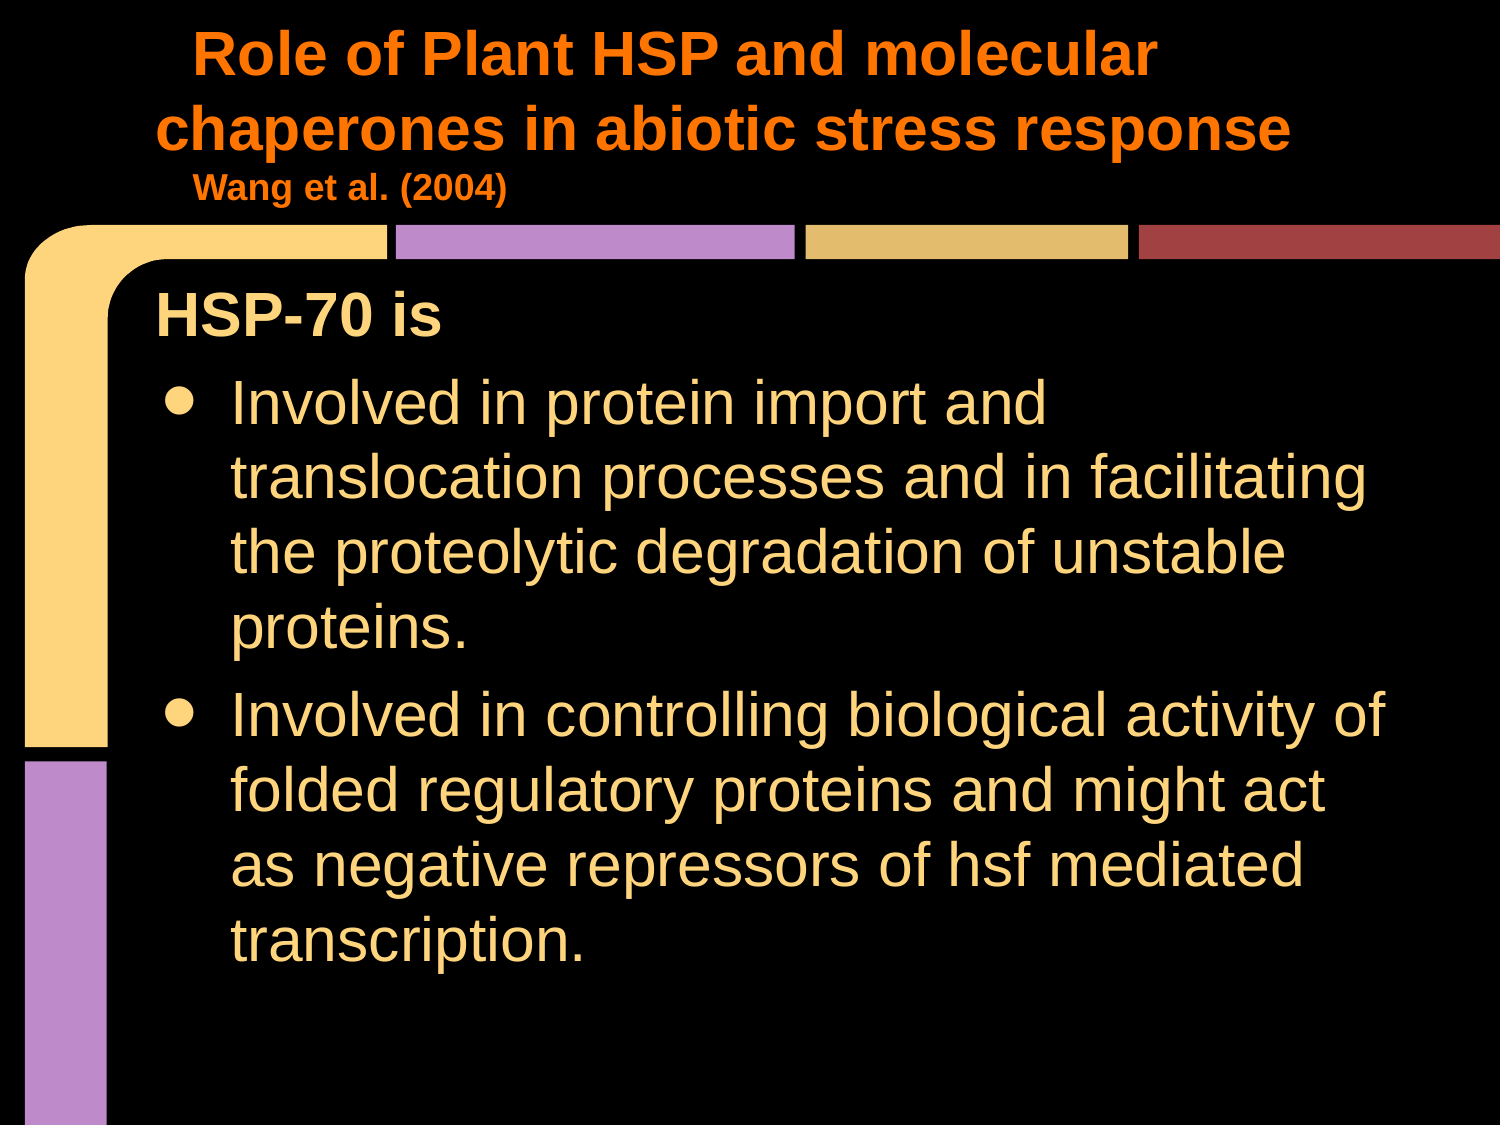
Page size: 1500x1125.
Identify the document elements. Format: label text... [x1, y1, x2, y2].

title Role of Plant HSP and molecular chaperones in abiotic stress response Wang et al. (2004) [140, 0, 1425, 223]
list HSP-70 is Involved in protein import and translocation processes and in facilitating the proteolytic degradation of unstable proteins. Involved in controlling biological activity of folded regulatory proteins and might act as negative repressors of hsf mediated transcription. [140, 259, 1425, 1077]
